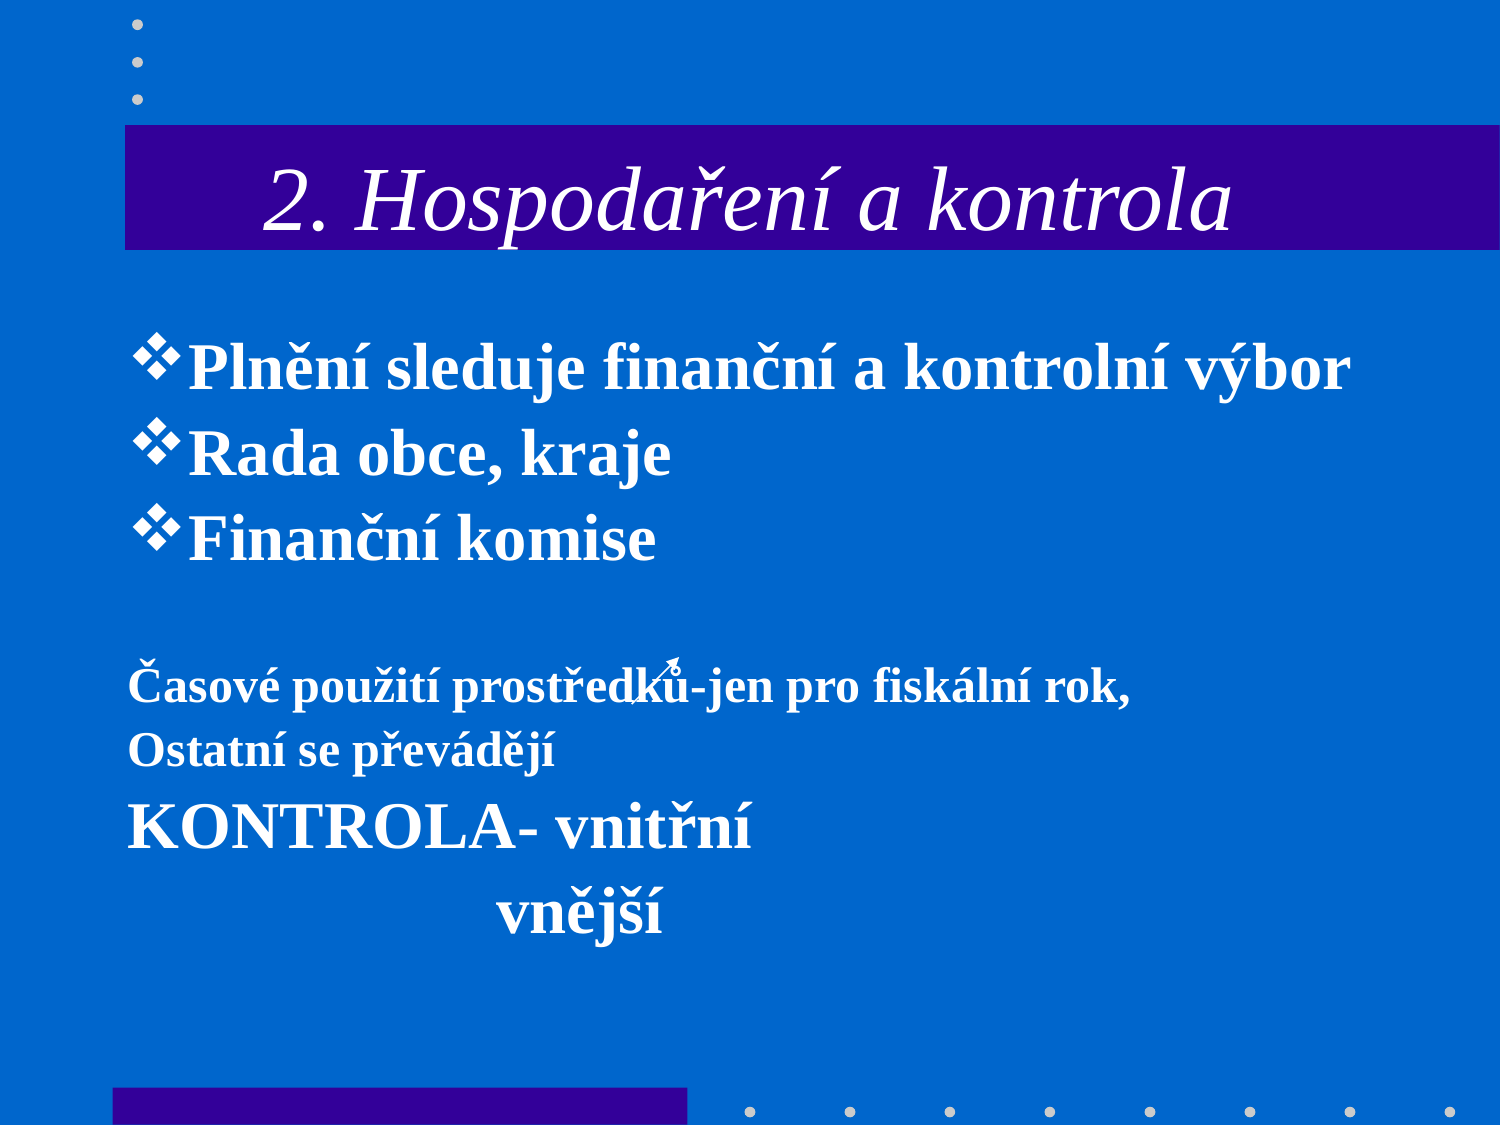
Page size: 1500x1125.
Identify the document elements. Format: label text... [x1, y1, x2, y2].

title 2. Hospodaření a kontrola [112, 99, 1388, 288]
text_box [631, 656, 680, 705]
list Plnění sleduje finanční a kontrolní výbor Rada obce, kraje Finanční komise Časové použití prostředků-jen pro fiskální rok, Ostatní se převádějí KONTROLA- vnitřní vnější [112, 324, 1388, 1000]
